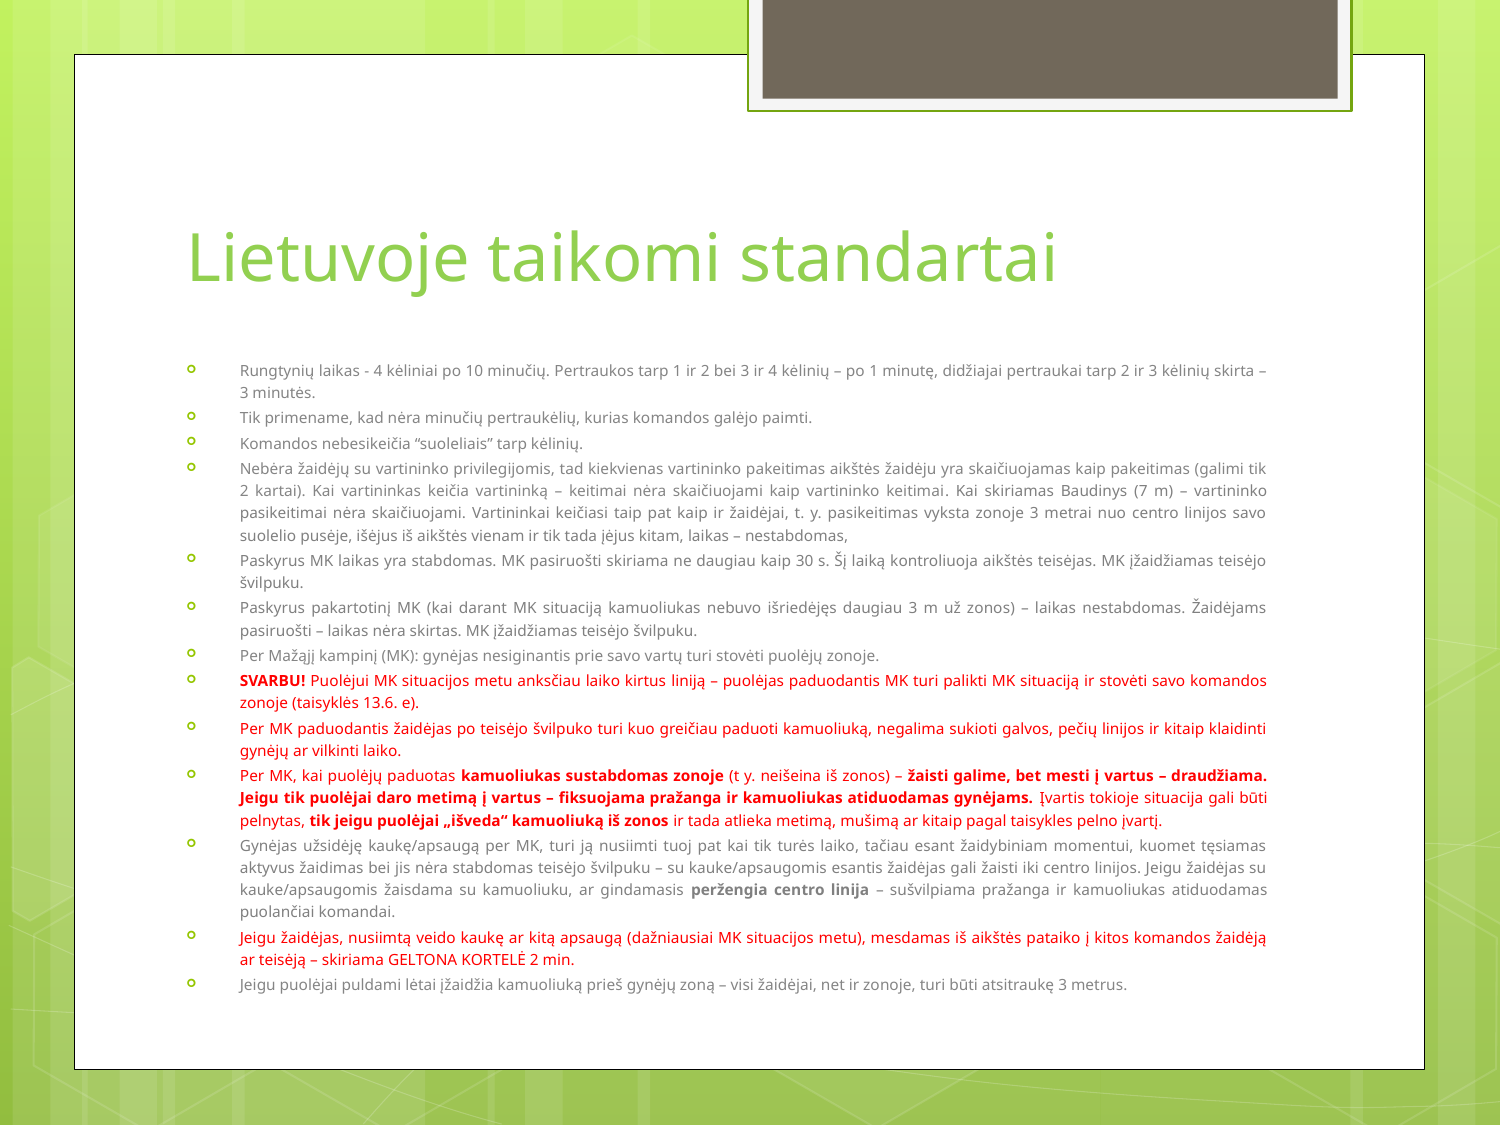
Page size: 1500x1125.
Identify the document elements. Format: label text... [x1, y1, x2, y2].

list Rungtynių laikas - 4 kėliniai po 10 minučių. Pertraukos tarp 1 ir 2 bei 3 ir 4 kėlinių – po 1 minutę, didžiajai pertraukai tarp 2 ir 3 kėlinių skirta – 3 minutės. Tik primename, kad nėra minučių pertraukėlių, kurias komandos galėjo paimti. Komandos nebesikeičia “suoleliais” tarp kėlinių. Nebėra žaidėjų su vartininko privilegijomis, tad kiekvienas vartininko pakeitimas aikštės žaidėju yra skaičiuojamas kaip pakeitimas (galimi tik 2 kartai). Kai vartininkas keičia vartininką – keitimai nėra skaičiuojami kaip vartininko keitimai. Kai skiriamas Baudinys (7 m) – vartininko pasikeitimai nėra skaičiuojami. Vartininkai keičiasi taip pat kaip ir žaidėjai, t. y. pasikeitimas vyksta zonoje 3 metrai nuo centro linijos savo suolelio pusėje, išėjus iš aikštės vienam ir tik tada įėjus kitam, laikas – nestabdomas, Paskyrus MK laikas yra stabdomas. MK pasiruošti skiriama ne daugiau kaip 30 s. Šį laiką kontroliuoja aikštės teisėjas. MK įžaidžiamas teisėjo švilpuku. Paskyrus pakartotinį MK (kai darant MK situaciją kamuoliukas nebuvo išriedėjęs daugiau 3 m už zonos) – laikas nestabdomas. Žaidėjams pasiruošti – laikas nėra skirtas. MK įžaidžiamas teisėjo švilpuku. Per Mažąjį kampinį (MK): gynėjas nesiginantis prie savo vartų turi stovėti puolėjų zonoje. SVARBU! Puolėjui MK situacijos metu anksčiau laiko kirtus liniją – puolėjas paduodantis MK turi palikti MK situaciją ir stovėti savo komandos zonoje (taisyklės 13.6. e). Per MK paduodantis žaidėjas po teisėjo švilpuko turi kuo greičiau paduoti kamuoliuką, negalima sukioti galvos, pečių linijos ir kitaip klaidinti gynėjų ar vilkinti laiko. Per MK, kai puolėjų paduotas kamuoliukas sustabdomas zonoje (t y. neišeina iš zonos) – žaisti galime, bet mesti į vartus – draudžiama. Jeigu tik puolėjai daro metimą į vartus – fiksuojama pražanga ir kamuoliukas atiduodamas gynėjams. Įvartis tokioje situacija gali būti pelnytas, tik jeigu puolėjai „išveda“ kamuoliuką iš zonos ir tada atlieka metimą, mušimą ar kitaip pagal taisykles pelno įvartį. Gynėjas užsidėję kaukę/apsaugą per MK, turi ją nusiimti tuoj pat kai tik turės laiko, tačiau esant žaidybiniam momentui, kuomet tęsiamas aktyvus žaidimas bei jis nėra stabdomas teisėjo švilpuku – su kauke/apsaugomis esantis žaidėjas gali žaisti iki centro linijos. Jeigu žaidėjas su kauke/apsaugomis žaisdama su kamuoliuku, ar gindamasis peržengia centro linija – sušvilpiama pražanga ir kamuoliukas atiduodamas puolančiai komandai. Jeigu žaidėjas, nusiimtą veido kaukę ar kitą apsaugą (dažniausiai MK situacijos metu), mesdamas iš aikštės pataiko į kitos komandos žaidėją ar teisėją – skiriama GELTONA KORTELĖ 2 min. Jeigu puolėjai puldami lėtai įžaidžia kamuoliuką prieš gynėjų zoną – visi žaidėjai, net ir zonoje, turi būti atsitraukę 3 metrus. [171, 349, 1283, 1035]
title Lietuvoje taikomi standartai [171, 168, 1324, 303]
